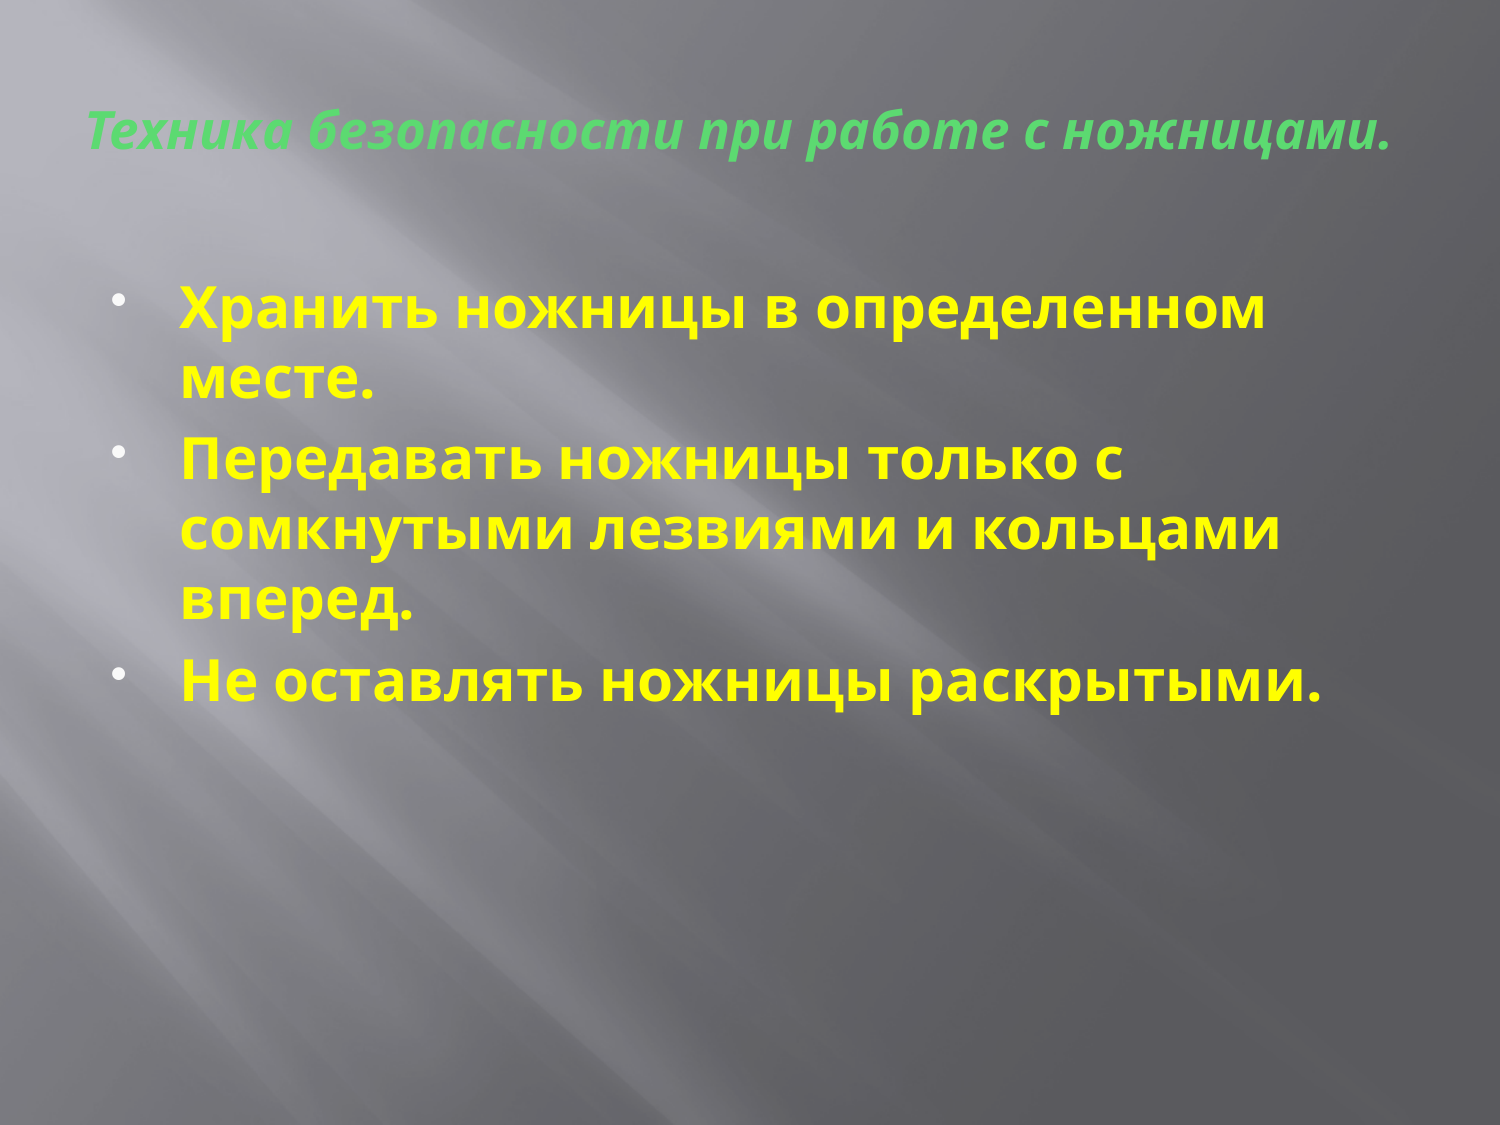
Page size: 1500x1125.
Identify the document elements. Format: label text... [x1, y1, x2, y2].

list Хранить ножницы в определенном месте. Передавать ножницы только с сомкнутыми лезвиями и кольцами вперед. Не оставлять ножницы раскрытыми. [75, 262, 1425, 1035]
title Техника безопасности при работе с ножницами. [64, 66, 1415, 254]
